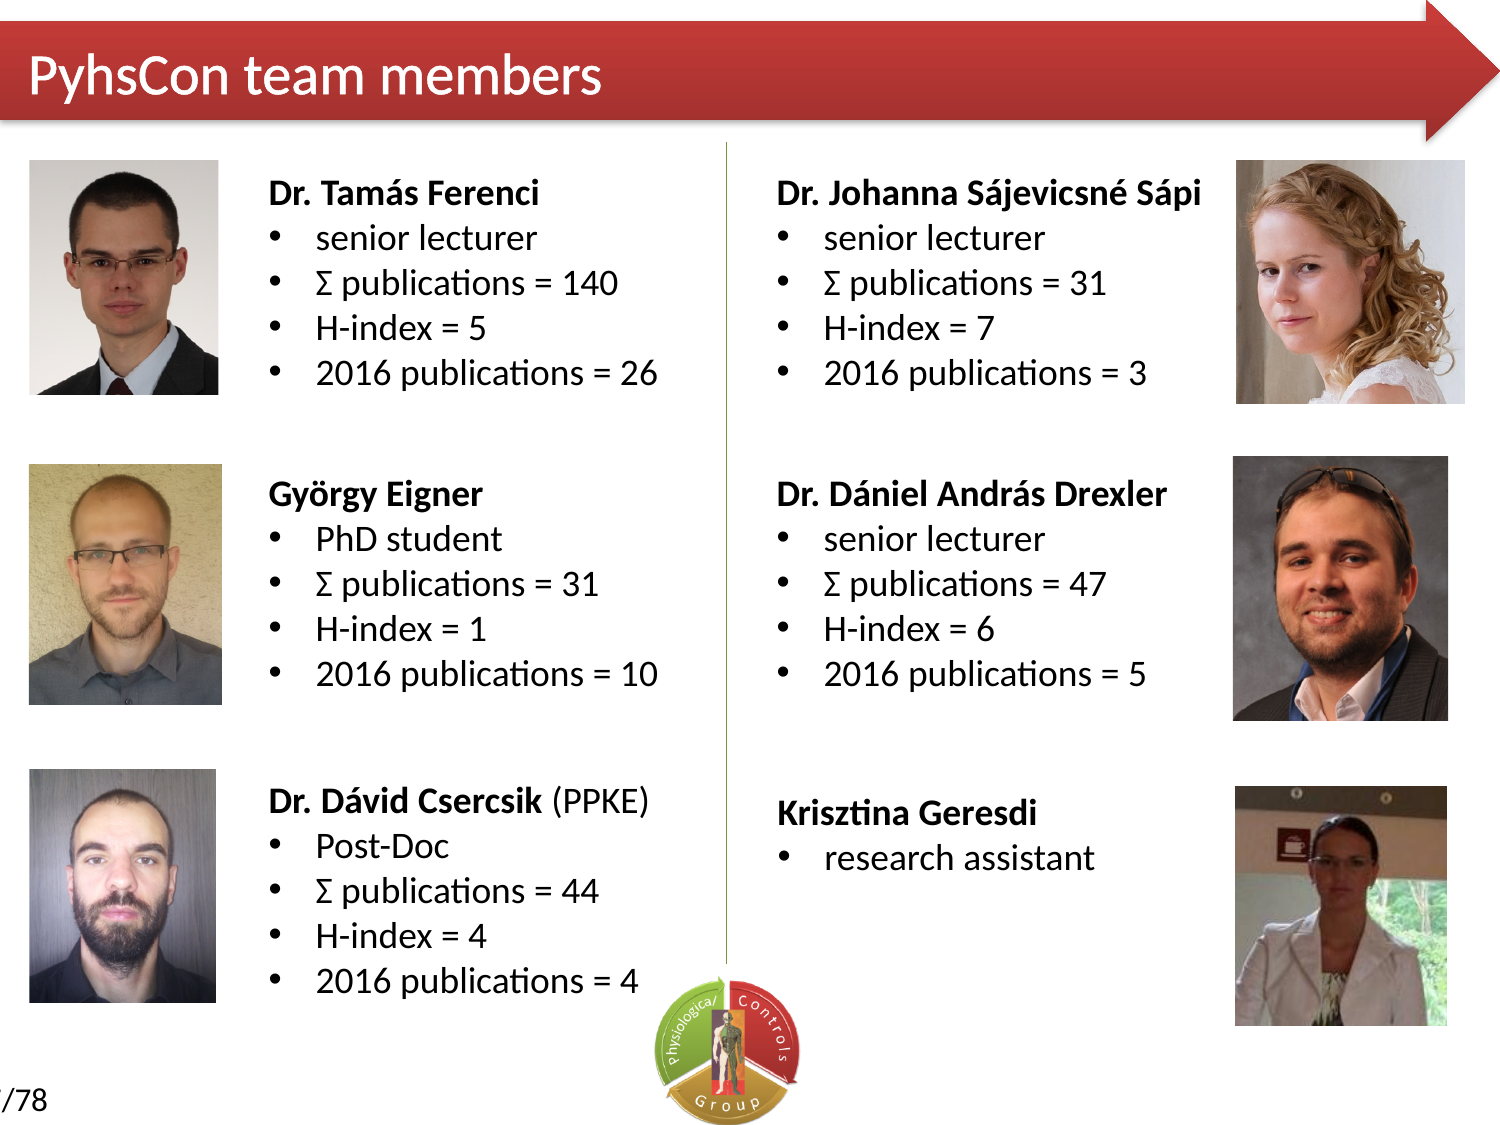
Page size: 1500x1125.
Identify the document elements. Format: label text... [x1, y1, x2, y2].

picture [651, 975, 801, 1125]
picture [29, 768, 217, 1004]
picture [28, 464, 223, 705]
text_box 77/78 [0, 1070, 170, 1125]
picture [29, 160, 219, 396]
text_box Dr. Dávid Csercsik (PPKE) Post-Doc Σ publications = 44 H-index = 4 2016 publications = 4 [253, 768, 703, 1009]
text_box Krisztina Geresdi research assistant [762, 780, 1212, 886]
text_box Dr. Dániel András Drexler senior lecturer Σ publications = 47 H-index = 6 2016 publications = 5 [761, 461, 1227, 702]
picture [1235, 786, 1448, 1027]
text_box PyhsCon team members [0, 0, 1500, 142]
text_box Dr. Tamás Ferenci senior lecturer Σ publications = 140 H-index = 5 2016 publications = 26 [253, 160, 703, 401]
text_box György Eigner PhD student Σ publications = 31 H-index = 1 2016 publications = 10 [253, 461, 703, 702]
text_box Dr. Johanna Sájevicsné Sápi senior lecturer Σ publications = 31 H-index = 7 2016 publications = 3 [761, 160, 1229, 401]
picture [1232, 455, 1449, 721]
picture [1235, 160, 1465, 404]
